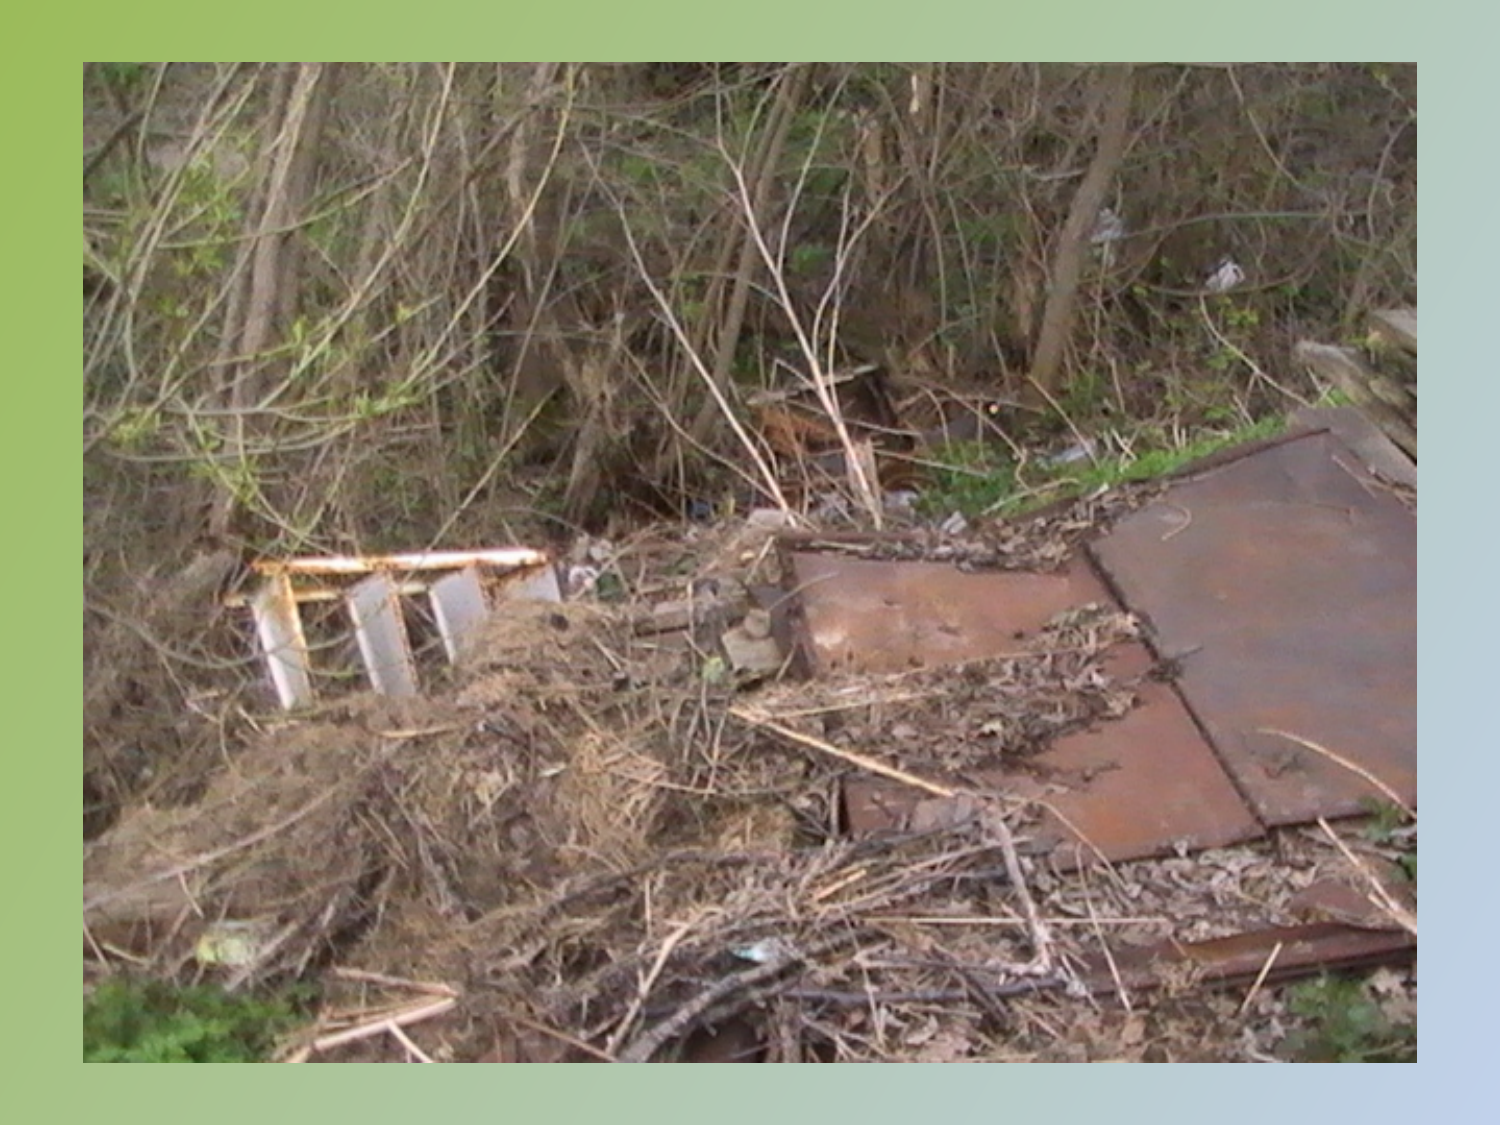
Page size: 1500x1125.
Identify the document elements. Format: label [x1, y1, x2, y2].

picture [83, 62, 1417, 1063]
